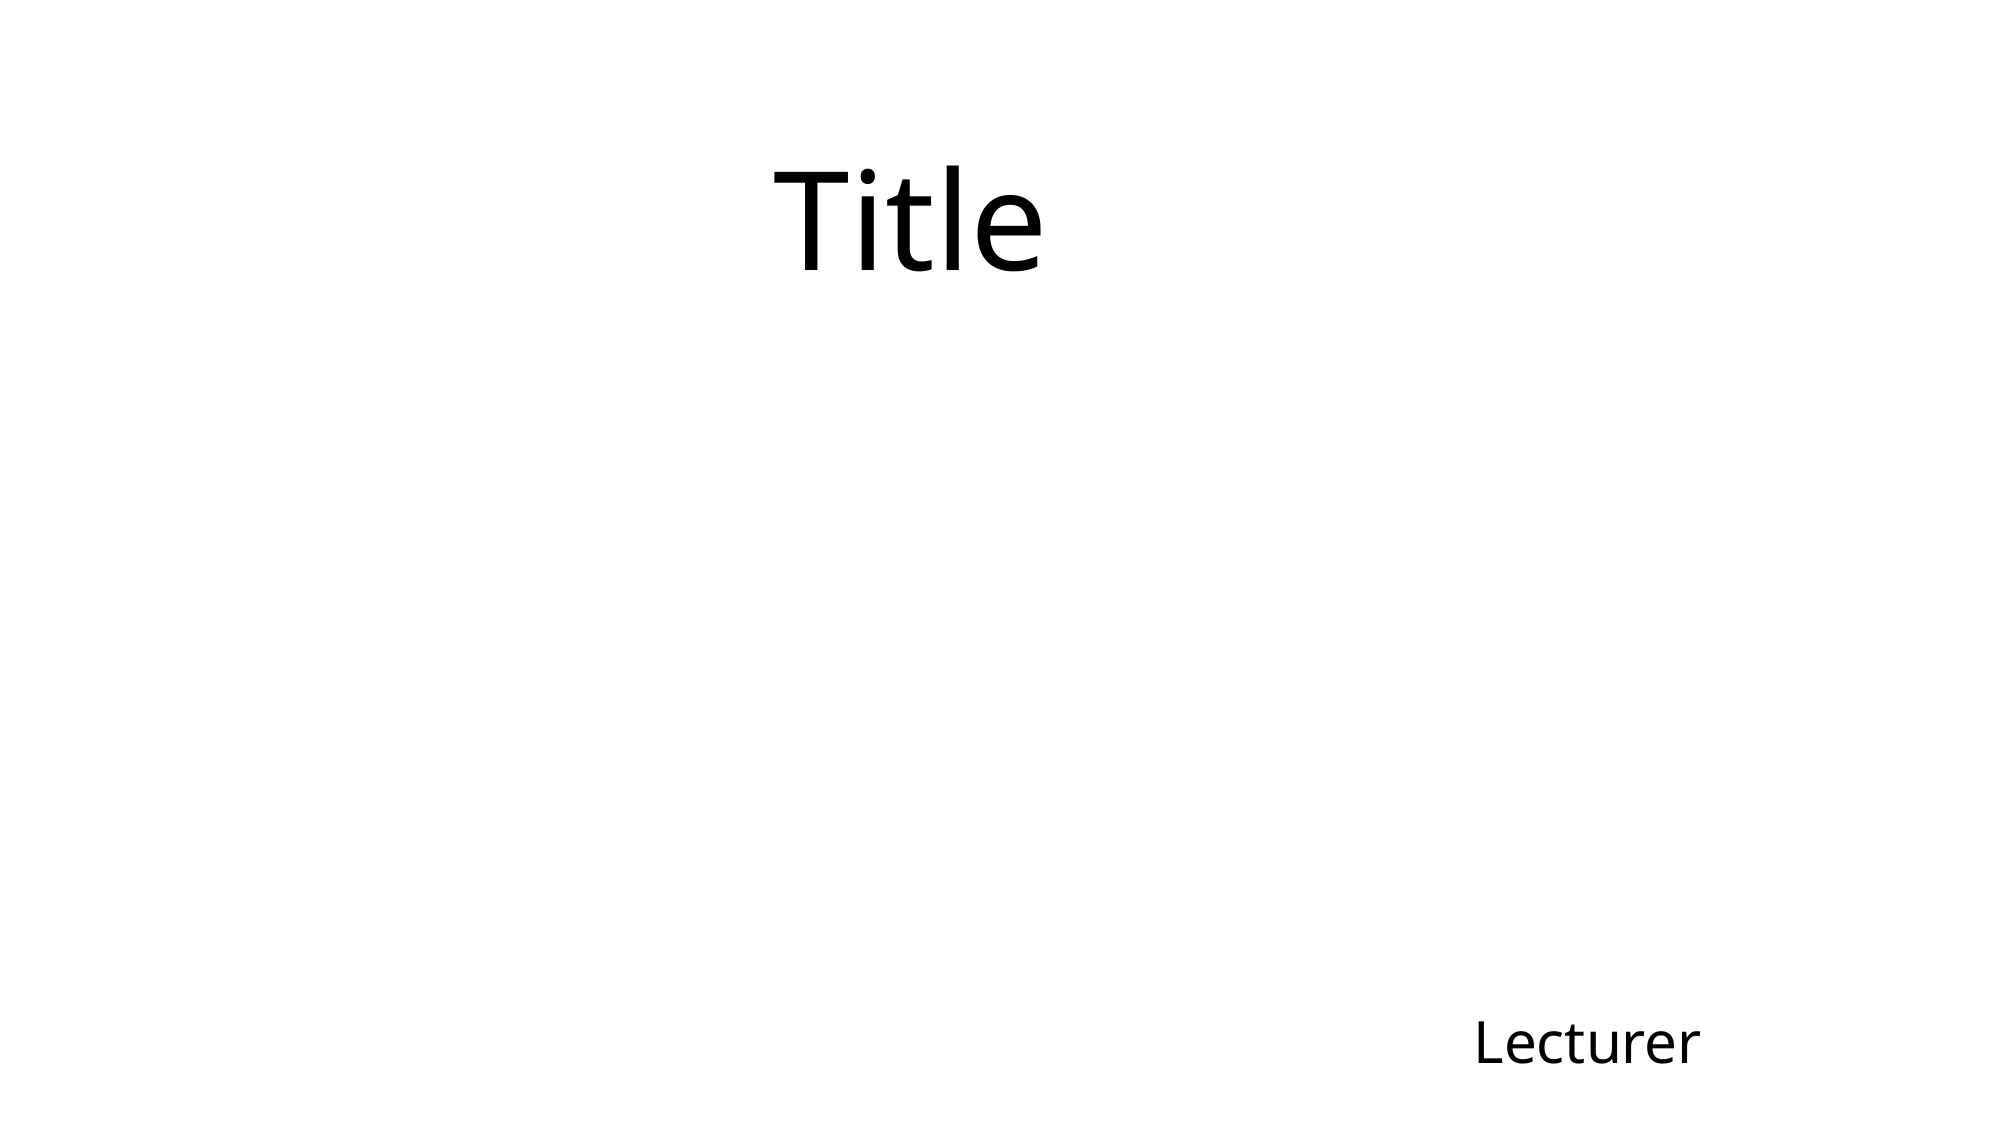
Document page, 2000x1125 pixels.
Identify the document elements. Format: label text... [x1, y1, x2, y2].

text_box Title [759, 125, 1064, 305]
text_box Lecturer [1458, 997, 1717, 1083]
